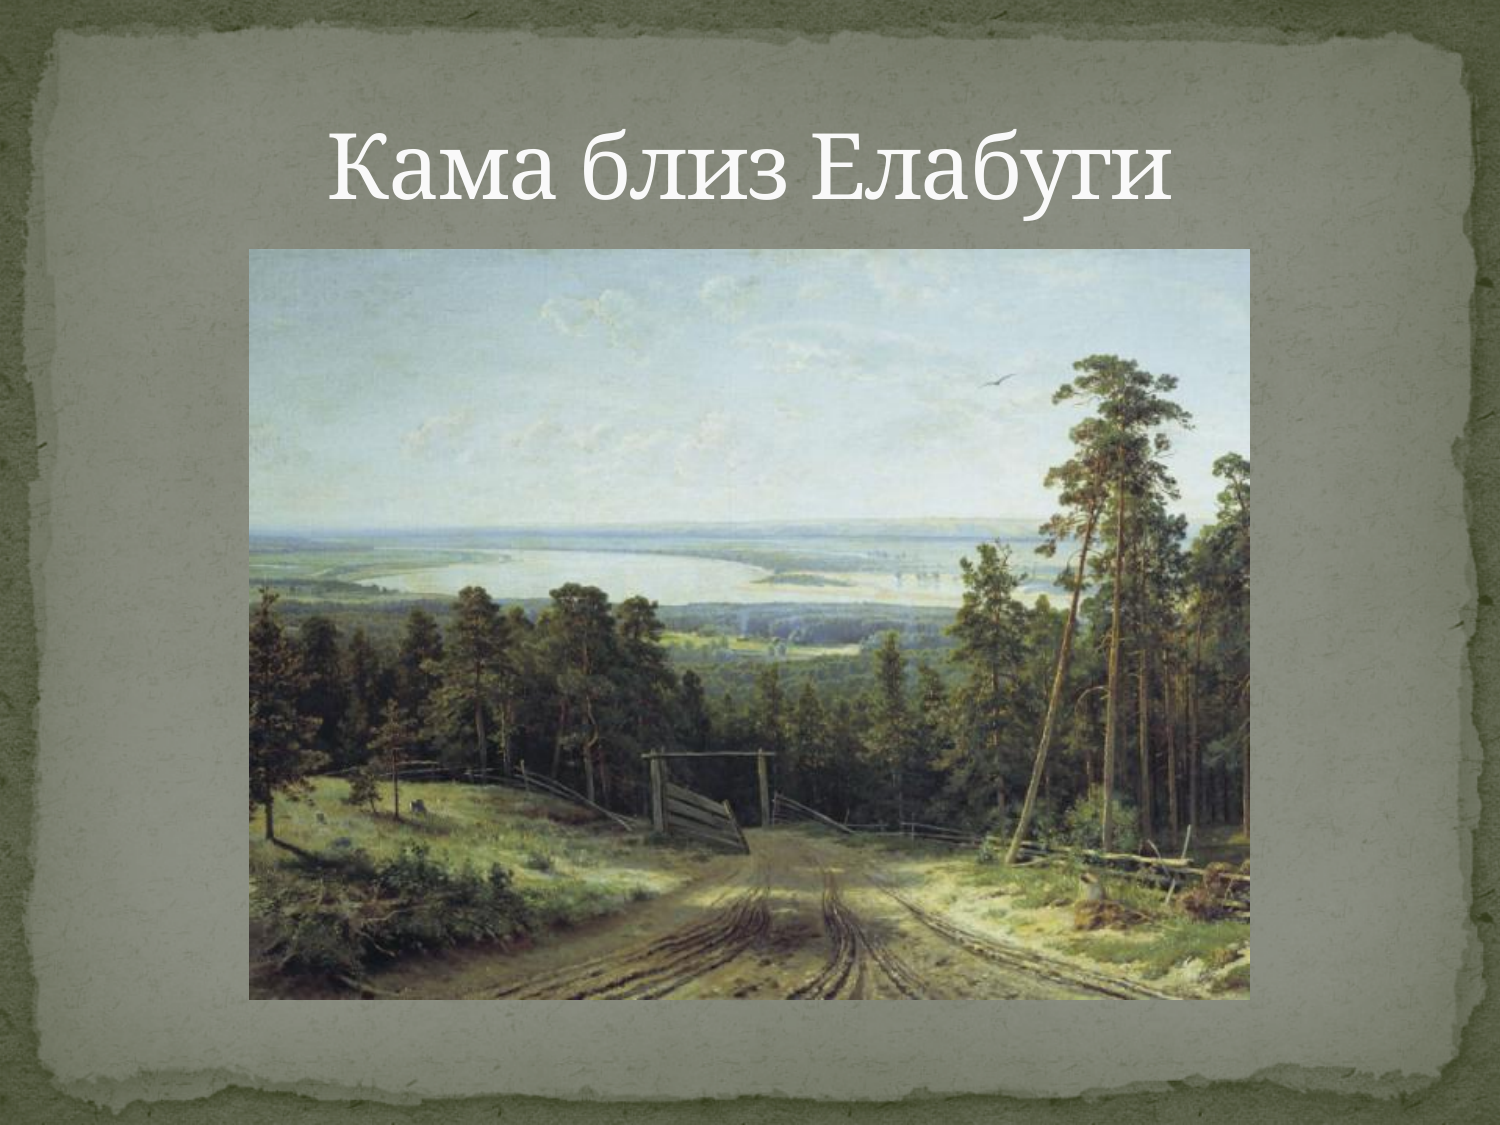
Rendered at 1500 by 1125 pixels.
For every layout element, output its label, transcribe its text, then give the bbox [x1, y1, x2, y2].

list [252, 252, 1249, 997]
title Кама близ Елабуги [74, 24, 1425, 225]
